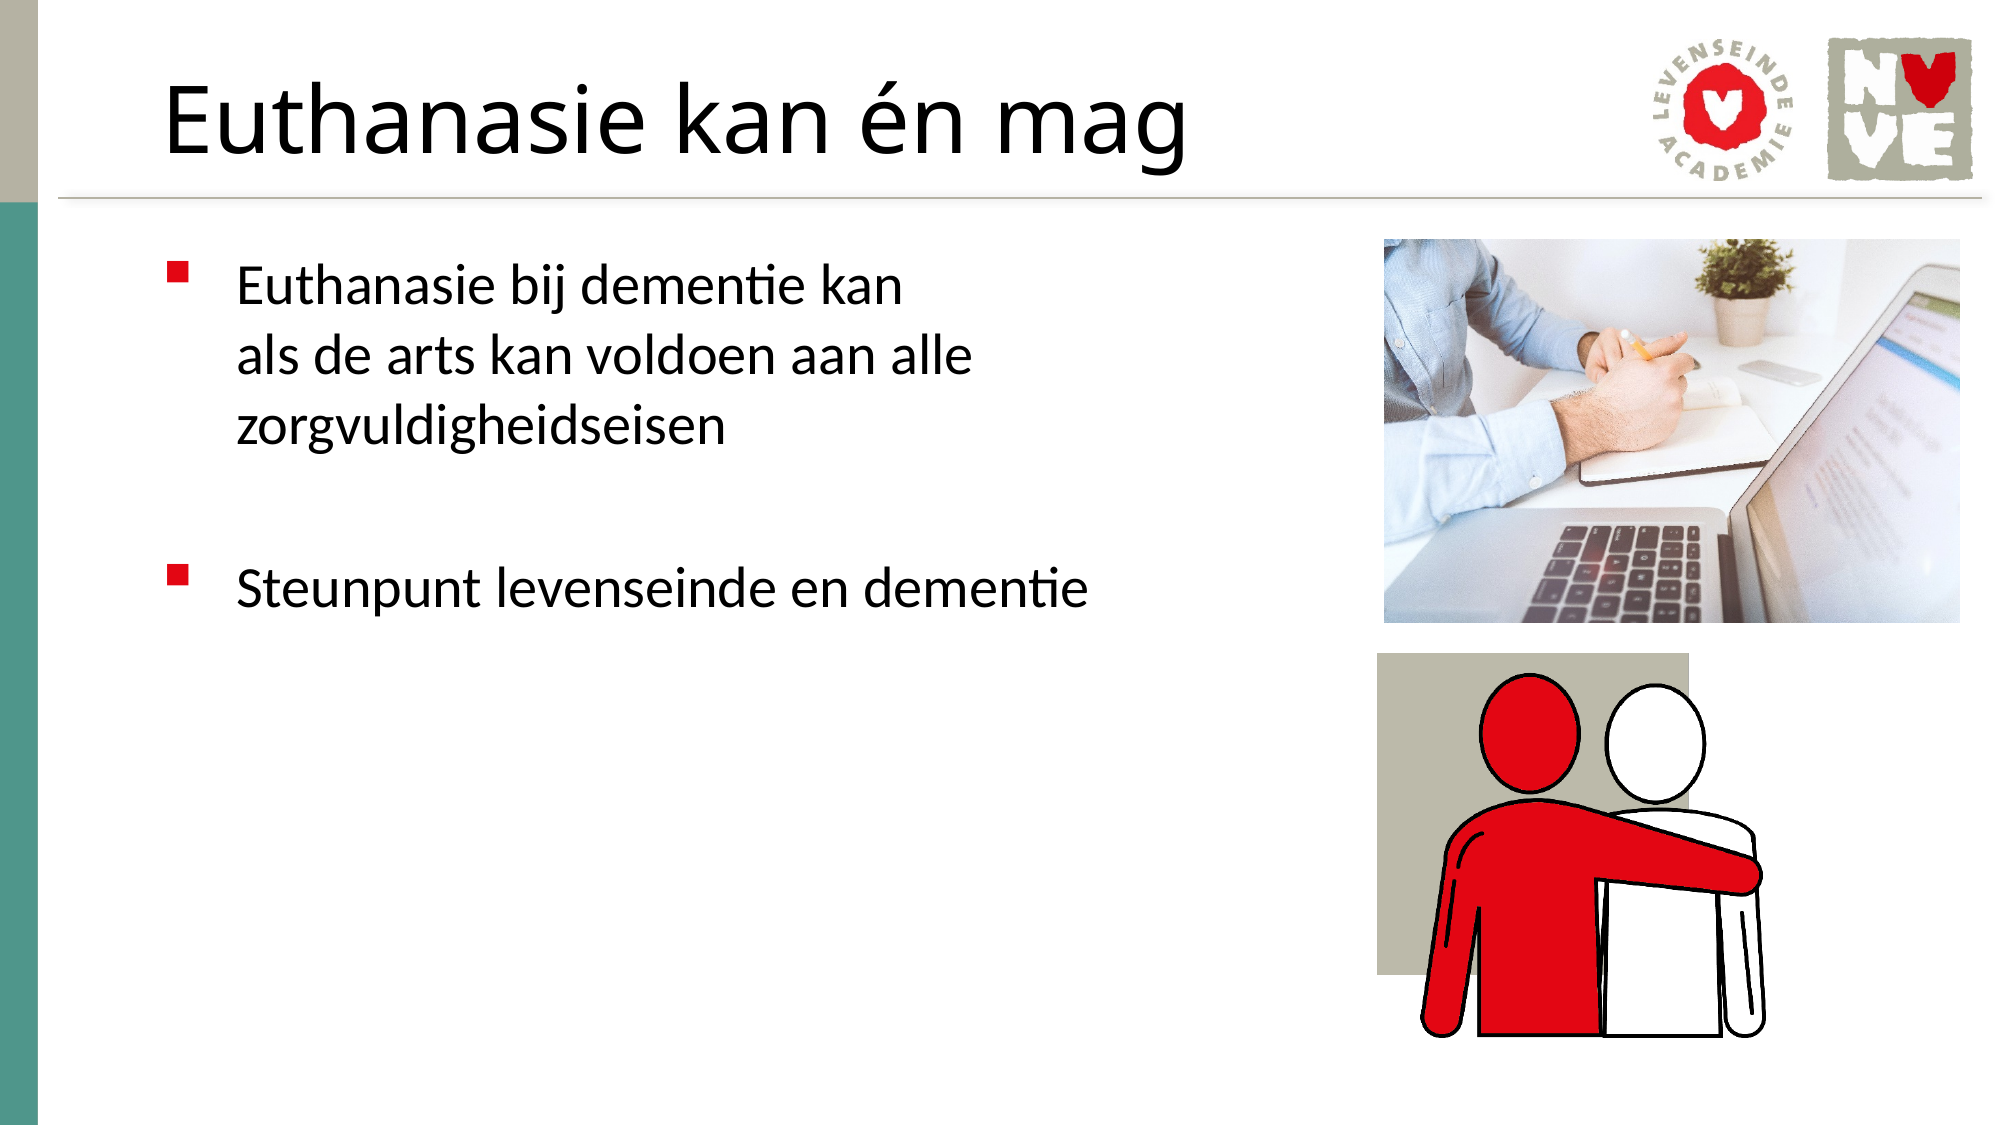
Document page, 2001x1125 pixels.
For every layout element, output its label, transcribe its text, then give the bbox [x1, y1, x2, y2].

title Euthanasie kan én mag [146, 45, 1619, 188]
picture [1653, 39, 1793, 181]
picture [1377, 653, 1767, 1038]
picture [1827, 37, 1973, 181]
list Euthanasie bij dementie kan als de arts kan voldoen aan alle zorgvuldigheidseisen Steunpunt levenseinde en dementie [146, 238, 1328, 1066]
picture [1384, 239, 1960, 624]
